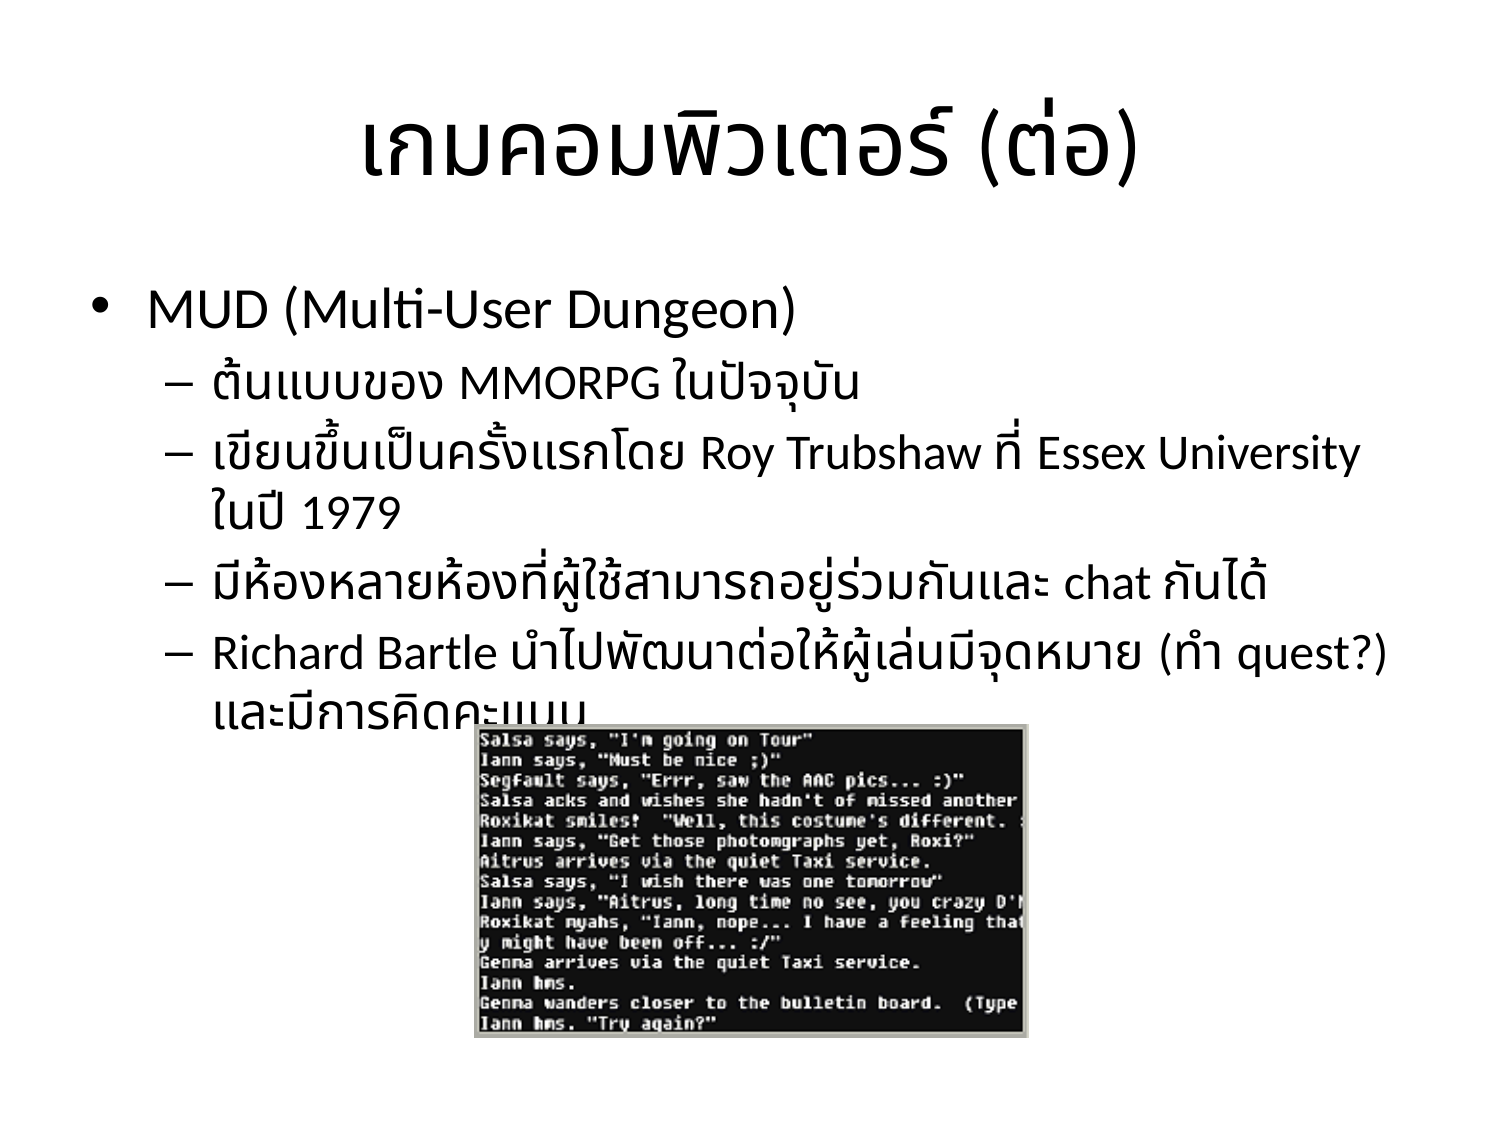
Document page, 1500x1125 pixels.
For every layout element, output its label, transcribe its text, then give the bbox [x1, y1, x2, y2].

title เกมคอมพิวเตอร์ (ต่อ) [75, 45, 1425, 233]
list MUD (Multi-User Dungeon) ต้นแบบของ MMORPG ในปัจจุบัน เขียนขึ้นเป็นครั้งแรกโดย Roy Trubshaw ที่ Essex University ในปี 1979 มีห้องหลายห้องที่ผู้ใช้สามารถอยู่ร่วมกันและ chat กันได้ Richard Bartle นำไปพัฒนาต่อให้ผู้เล่นมีจุดหมาย (ทำ quest?) และมีการคิดคะแนน [75, 262, 1425, 1005]
picture [474, 724, 1030, 1038]
